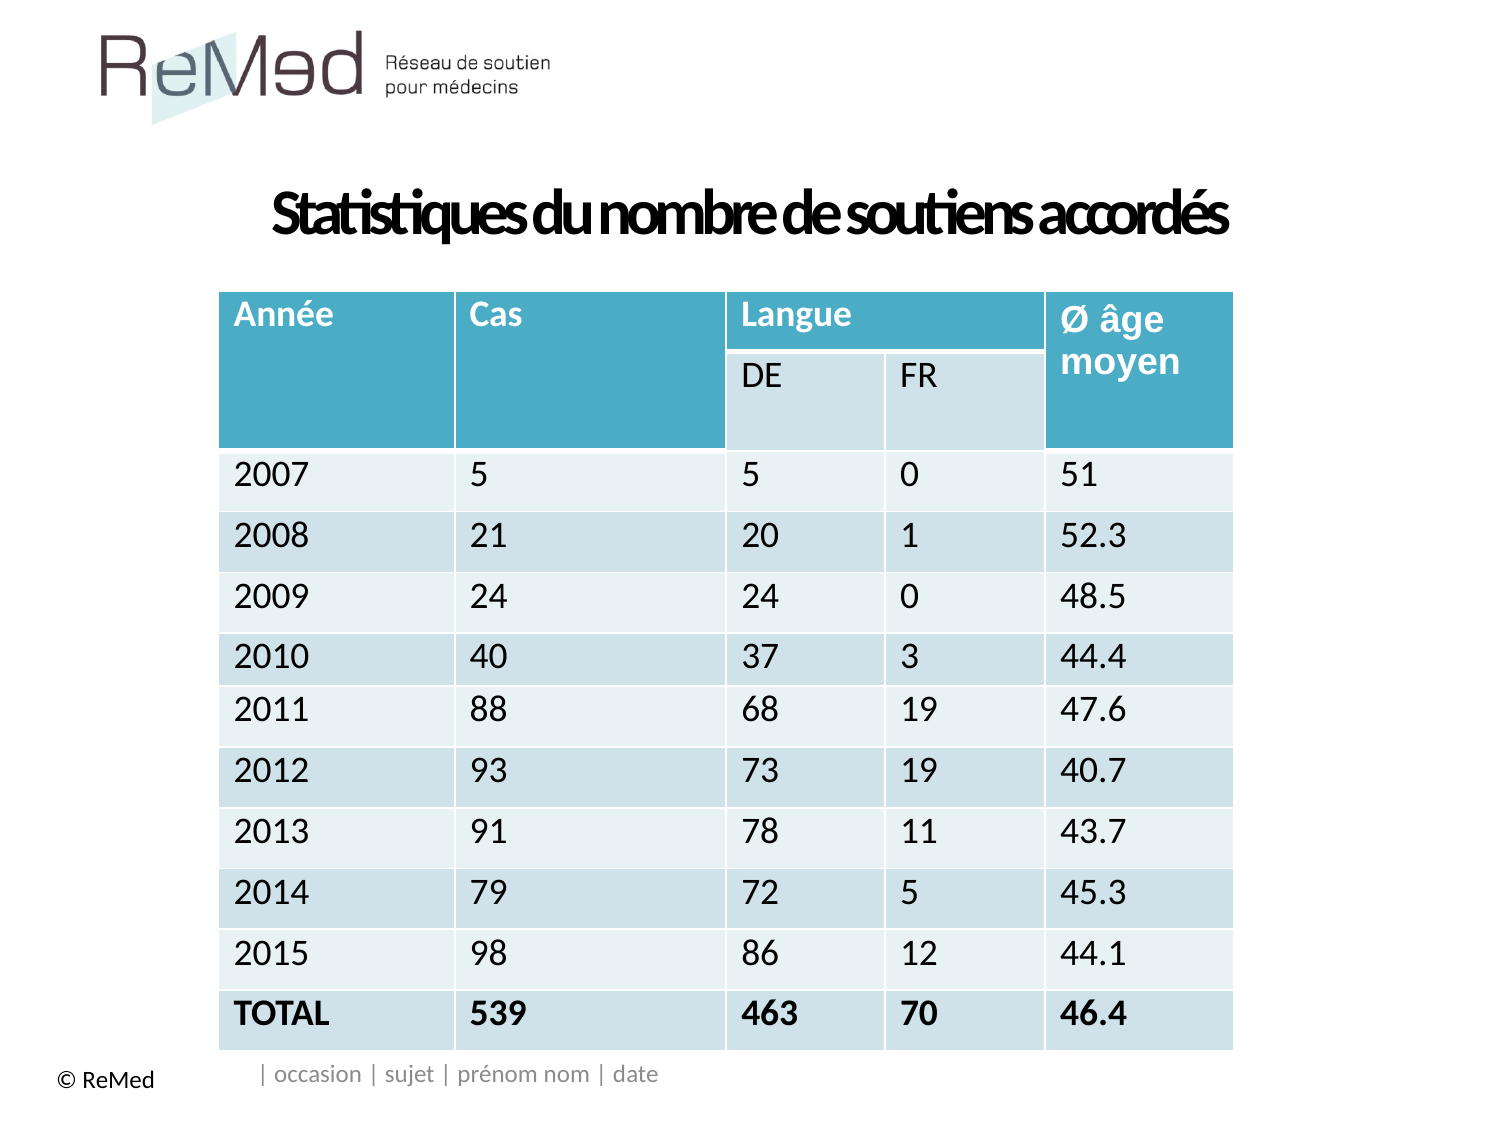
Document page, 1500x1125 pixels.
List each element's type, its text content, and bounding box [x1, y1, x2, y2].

table_cell 2015 [219, 930, 454, 989]
table_cell DE [727, 354, 884, 450]
table_cell 12 [886, 930, 1044, 989]
table_cell 11 [886, 809, 1044, 868]
table_cell 2013 [219, 809, 454, 868]
table_cell 44.1 [1046, 930, 1233, 989]
table_cell 48.5 [1046, 573, 1233, 632]
table_cell FR [886, 354, 1044, 450]
table_cell 68 [727, 687, 884, 746]
table_cell 24 [456, 573, 725, 632]
table_cell 51 [1046, 454, 1233, 511]
table_cell 44.4 [1046, 634, 1233, 685]
table_cell 93 [456, 748, 725, 807]
table_header Année [219, 292, 454, 448]
table_cell 47.6 [1046, 687, 1233, 746]
table_cell 2014 [219, 869, 454, 928]
table_cell 91 [456, 809, 725, 868]
table_cell 2011 [219, 687, 454, 746]
table_cell 37 [727, 634, 884, 685]
table_header Ø âge moyen [1046, 292, 1233, 448]
footer | occasion | sujet | prénom nom | date [242, 1042, 988, 1103]
table_cell 3 [886, 634, 1044, 685]
table_cell 86 [727, 930, 884, 989]
table_cell 40.7 [1046, 748, 1233, 807]
table_cell 78 [727, 809, 884, 868]
table_cell 2007 [219, 454, 454, 511]
table_cell 19 [886, 687, 1044, 746]
table_cell TOTAL [219, 991, 454, 1050]
table_cell 40 [456, 634, 725, 685]
table_cell 5 [727, 452, 884, 511]
text_box © ReMed [41, 1055, 242, 1101]
table_cell 88 [456, 687, 725, 746]
table_header Langue [727, 292, 1044, 349]
table_cell 5 [456, 454, 725, 511]
table_cell 0 [886, 573, 1044, 632]
table_cell 2009 [219, 573, 454, 632]
table_cell 21 [456, 512, 725, 572]
table_cell 70 [886, 991, 1044, 1050]
picture [29, 22, 621, 134]
table_cell 20 [727, 512, 884, 572]
table_header Cas [456, 292, 725, 448]
table_cell 539 [456, 991, 725, 1042]
table_cell 2012 [219, 748, 454, 807]
table_cell 73 [727, 748, 884, 807]
table_cell 52.3 [1046, 512, 1233, 572]
table_cell 463 [727, 991, 884, 1042]
table_cell 79 [456, 869, 725, 928]
table_cell 72 [727, 869, 884, 928]
table_cell 2008 [219, 512, 454, 572]
title Statistiques du nombre de soutiens accordés [76, 160, 1427, 256]
table_cell 19 [886, 748, 1044, 807]
table_cell 24 [727, 573, 884, 632]
table_cell 43.7 [1046, 809, 1233, 868]
table_cell 2010 [219, 634, 454, 685]
table_cell 46.4 [1046, 991, 1233, 1050]
table_cell 45.3 [1046, 869, 1233, 928]
table_cell 5 [886, 869, 1044, 928]
table_cell 1 [886, 512, 1044, 572]
table_cell 98 [456, 930, 725, 989]
table_cell 0 [886, 452, 1044, 511]
